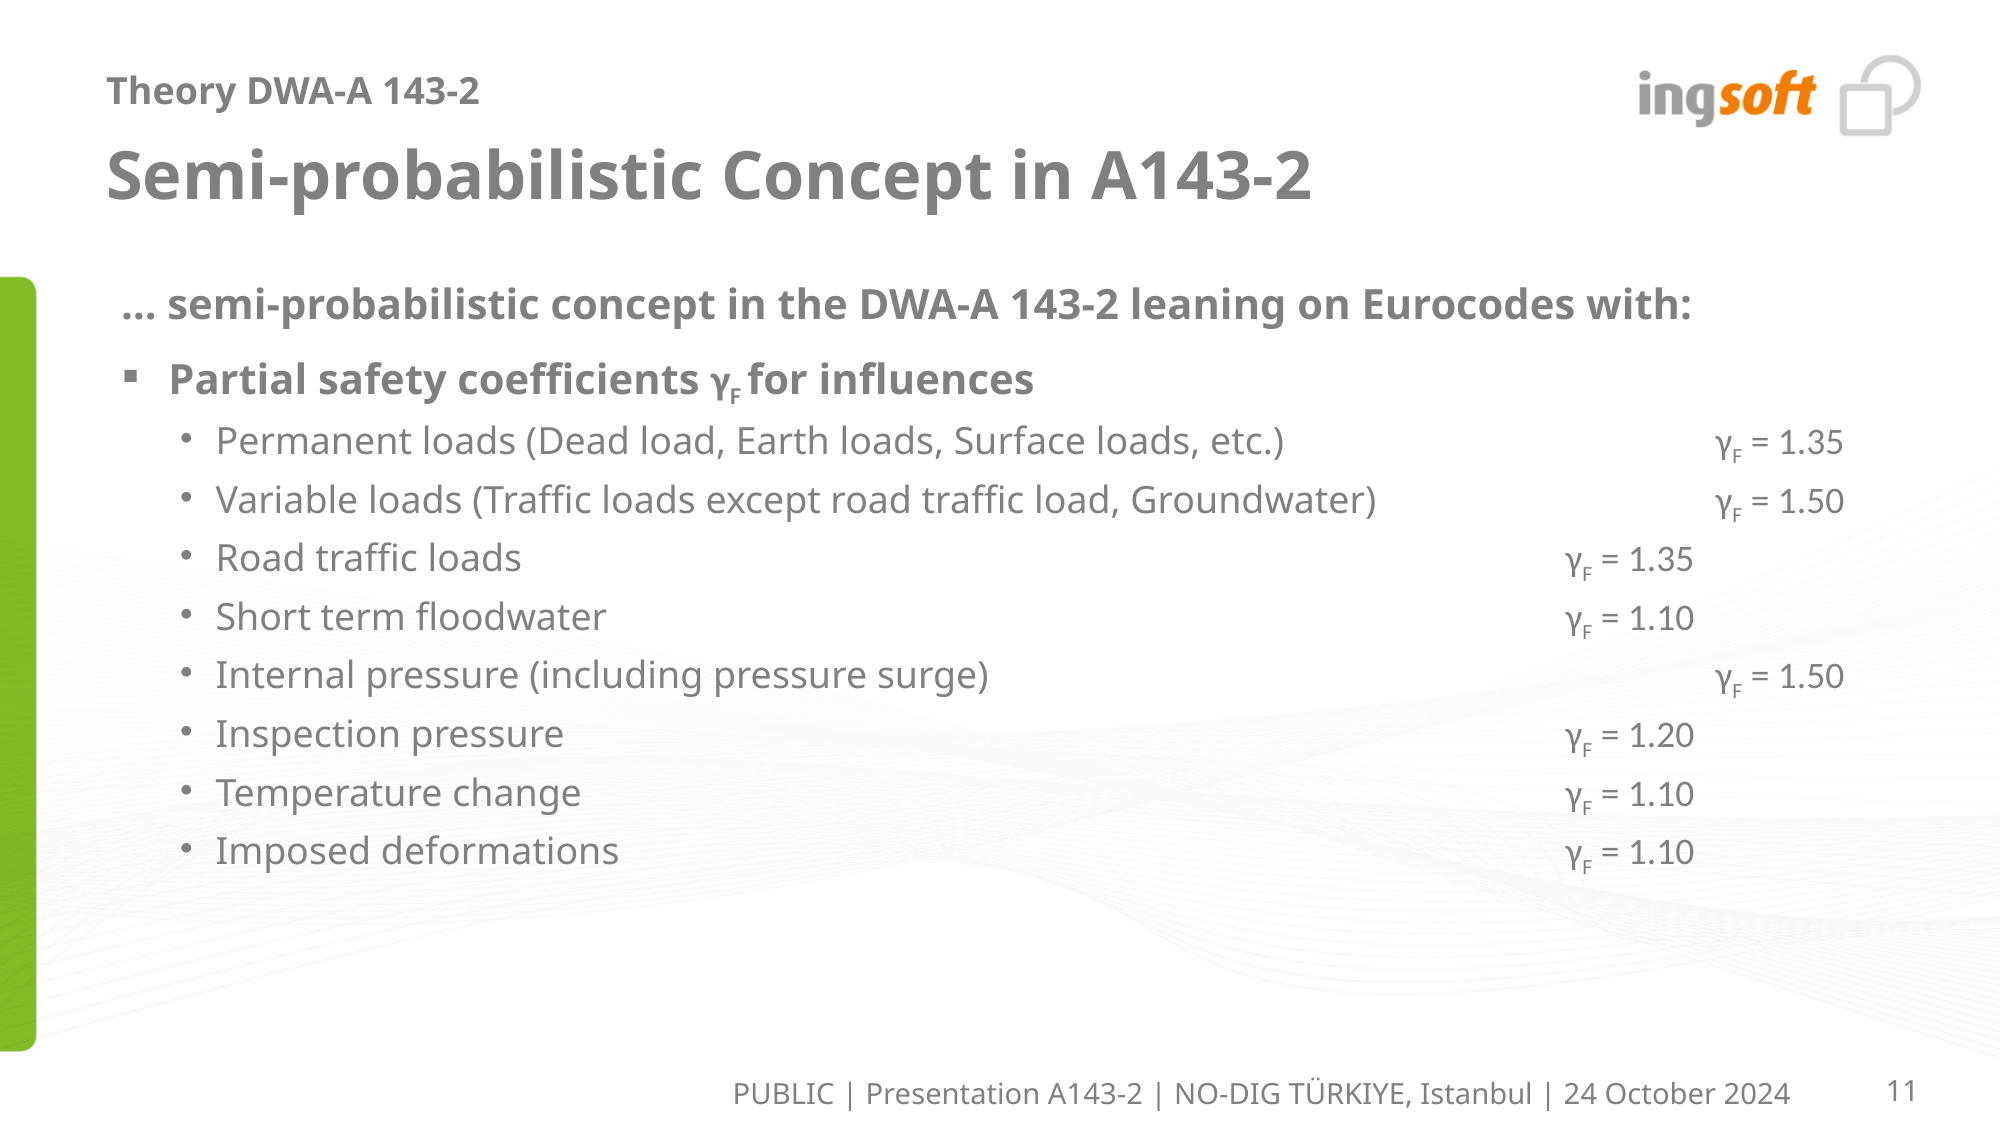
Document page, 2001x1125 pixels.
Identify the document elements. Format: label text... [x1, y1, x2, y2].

list Theory DWA-A 143-2 [106, 53, 1565, 113]
title Semi-probabilistic Concept in A143-2 [106, 113, 1564, 213]
picture [0, 0, 2000, 1125]
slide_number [106, 1062, 1792, 1123]
list … semi-probabilistic concept in the DWA-A 143-2 leaning on Eurocodes with: Partial safety coefficients γF for influences Permanent loads (Dead load, Earth loads, Surface loads, etc.) γF = 1.35 Variable loads (Traffic loads except road traffic load, Groundwater) γF = 1.50 Road traffic loads γF = 1.35 Short term floodwater γF = 1.10 Internal pressure (including pressure surge) γF = 1.50 Inspection pressure γF = 1.20 Temperature change γF = 1.10 Imposed deformations γF = 1.10 [106, 277, 1920, 1052]
slide_number 11 [1801, 1062, 1920, 1122]
